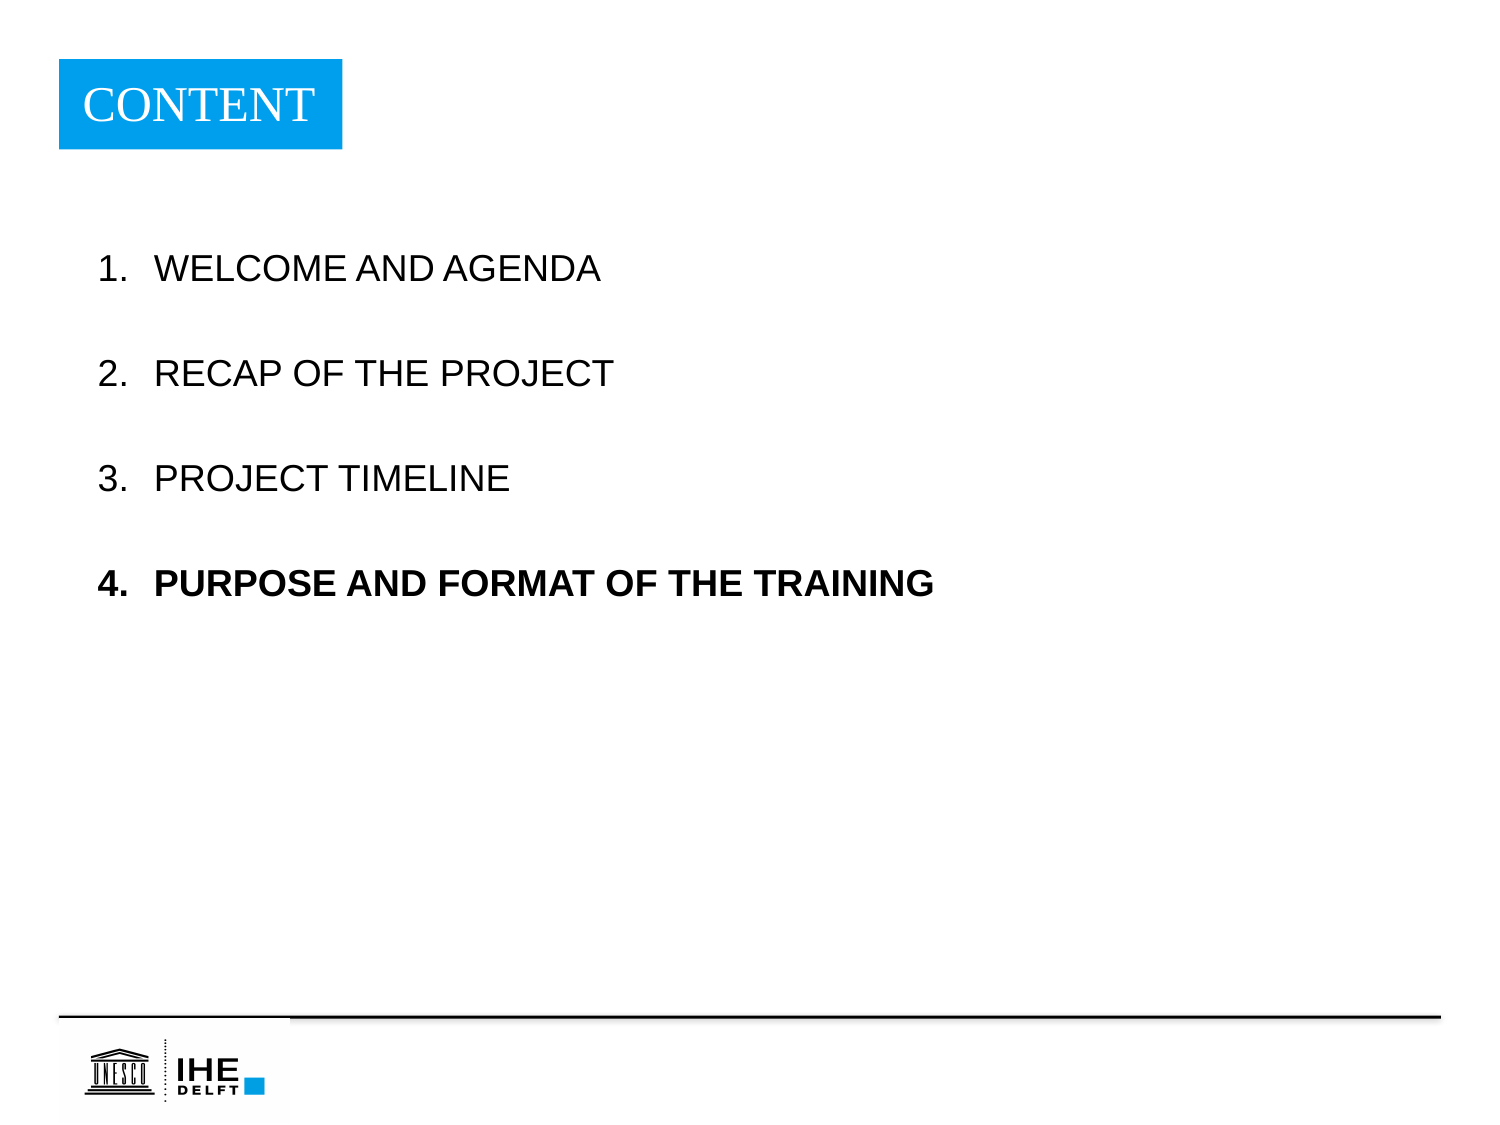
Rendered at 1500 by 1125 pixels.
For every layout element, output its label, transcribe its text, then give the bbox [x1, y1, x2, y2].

list CONTENT [59, 59, 343, 150]
list WELCOME AND AGENDA RECAP OF THE PROJECT PROJECT TIMELINE PURPOSE AND FORMAT OF THE TRAINING [82, 236, 1418, 979]
picture [58, 1018, 290, 1123]
